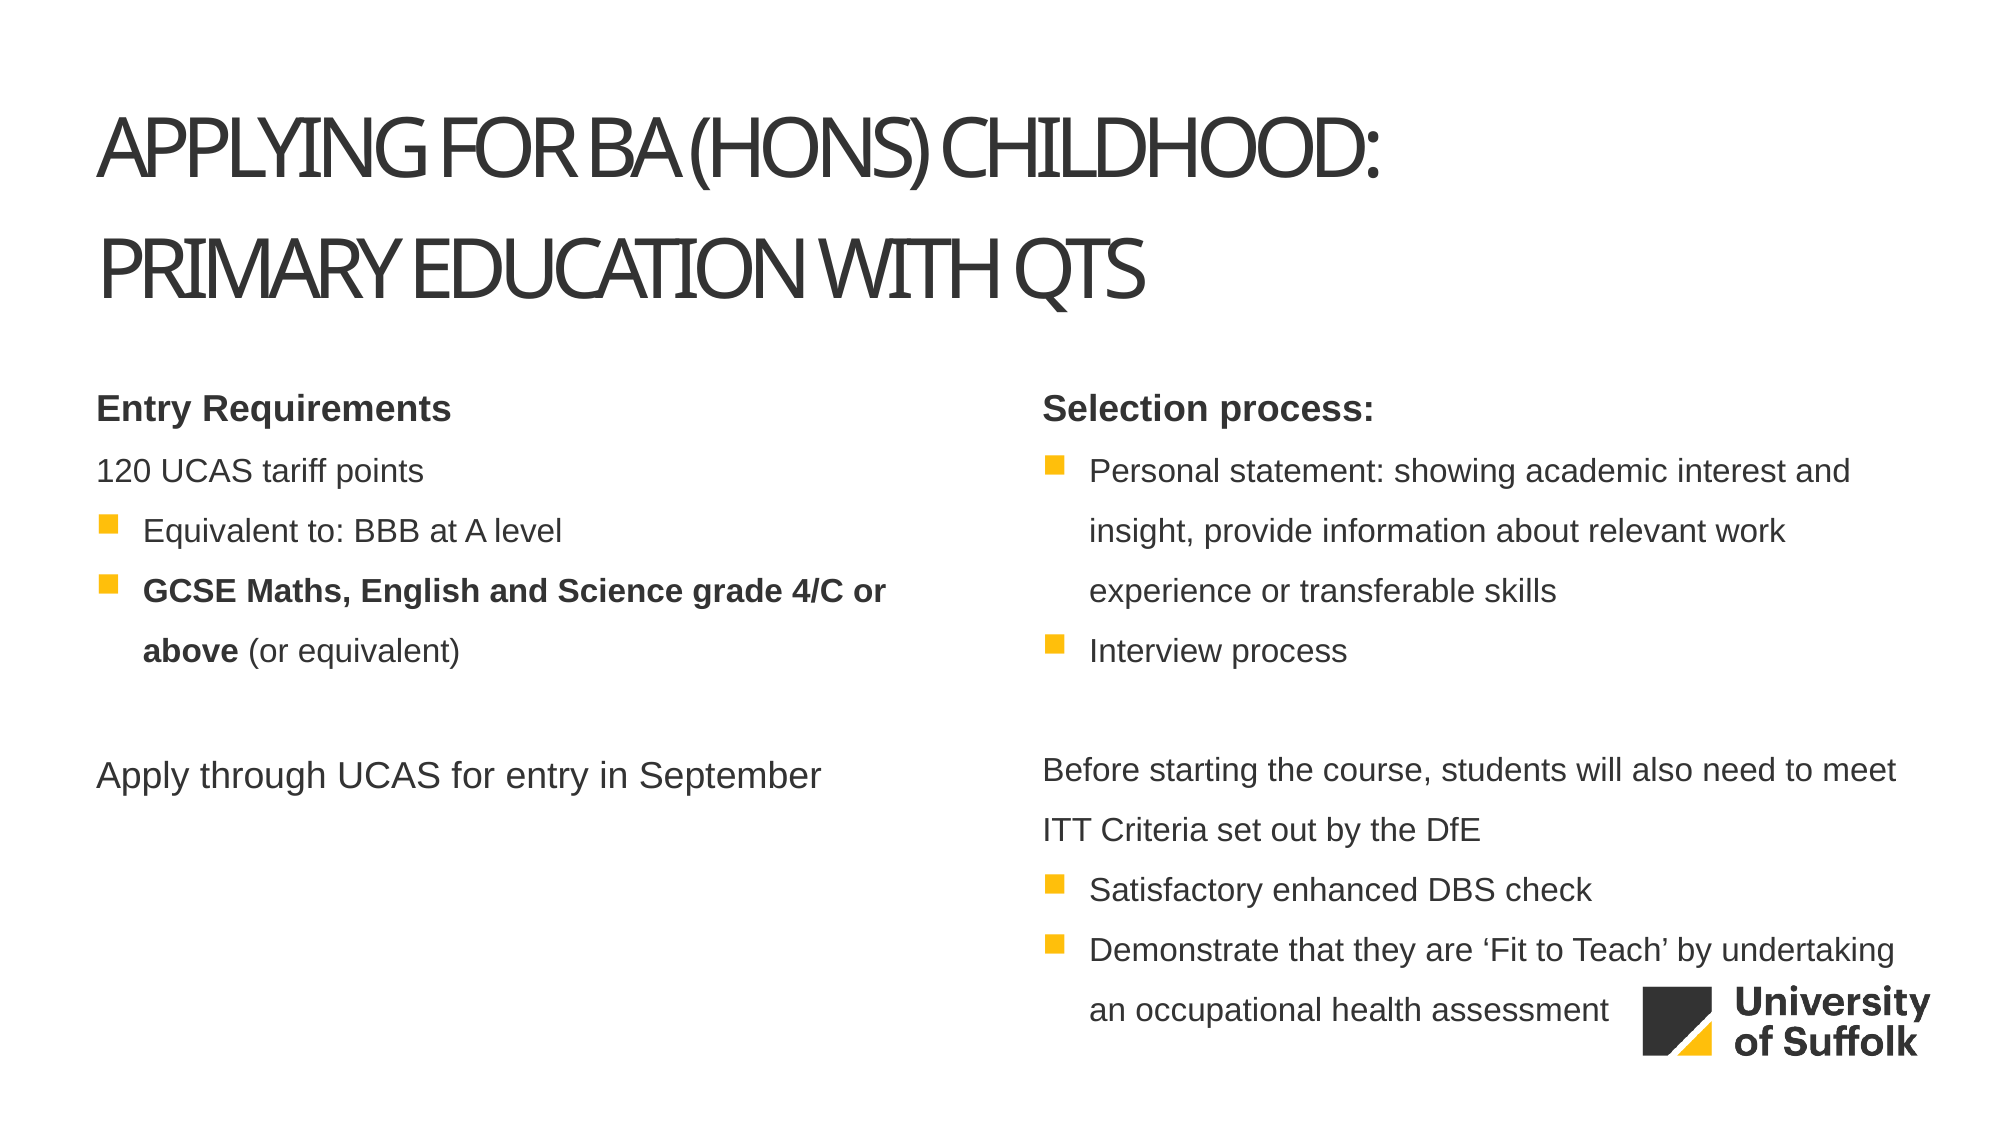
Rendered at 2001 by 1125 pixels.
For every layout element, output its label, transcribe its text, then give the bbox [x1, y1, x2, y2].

list Entry Requirements 120 UCAS tariff points Equivalent to: BBB at A level GCSE Maths, English and Science grade 4/C or above (or equivalent) Apply through UCAS for entry in September Selection process: Personal statement: showing academic interest and insight, provide information about relevant work experience or transferable skills Interview process Before starting the course, students will also need to meet ITT Criteria set out by the DfE Satisfactory enhanced DBS check Demonstrate that they are ‘Fit to Teach’ by undertaking an occupational health assessment [81, 361, 1945, 1039]
list Applying For BA (hons) Childhood: Primary Education with QTS [81, 86, 1888, 392]
picture [1573, 917, 2000, 1125]
